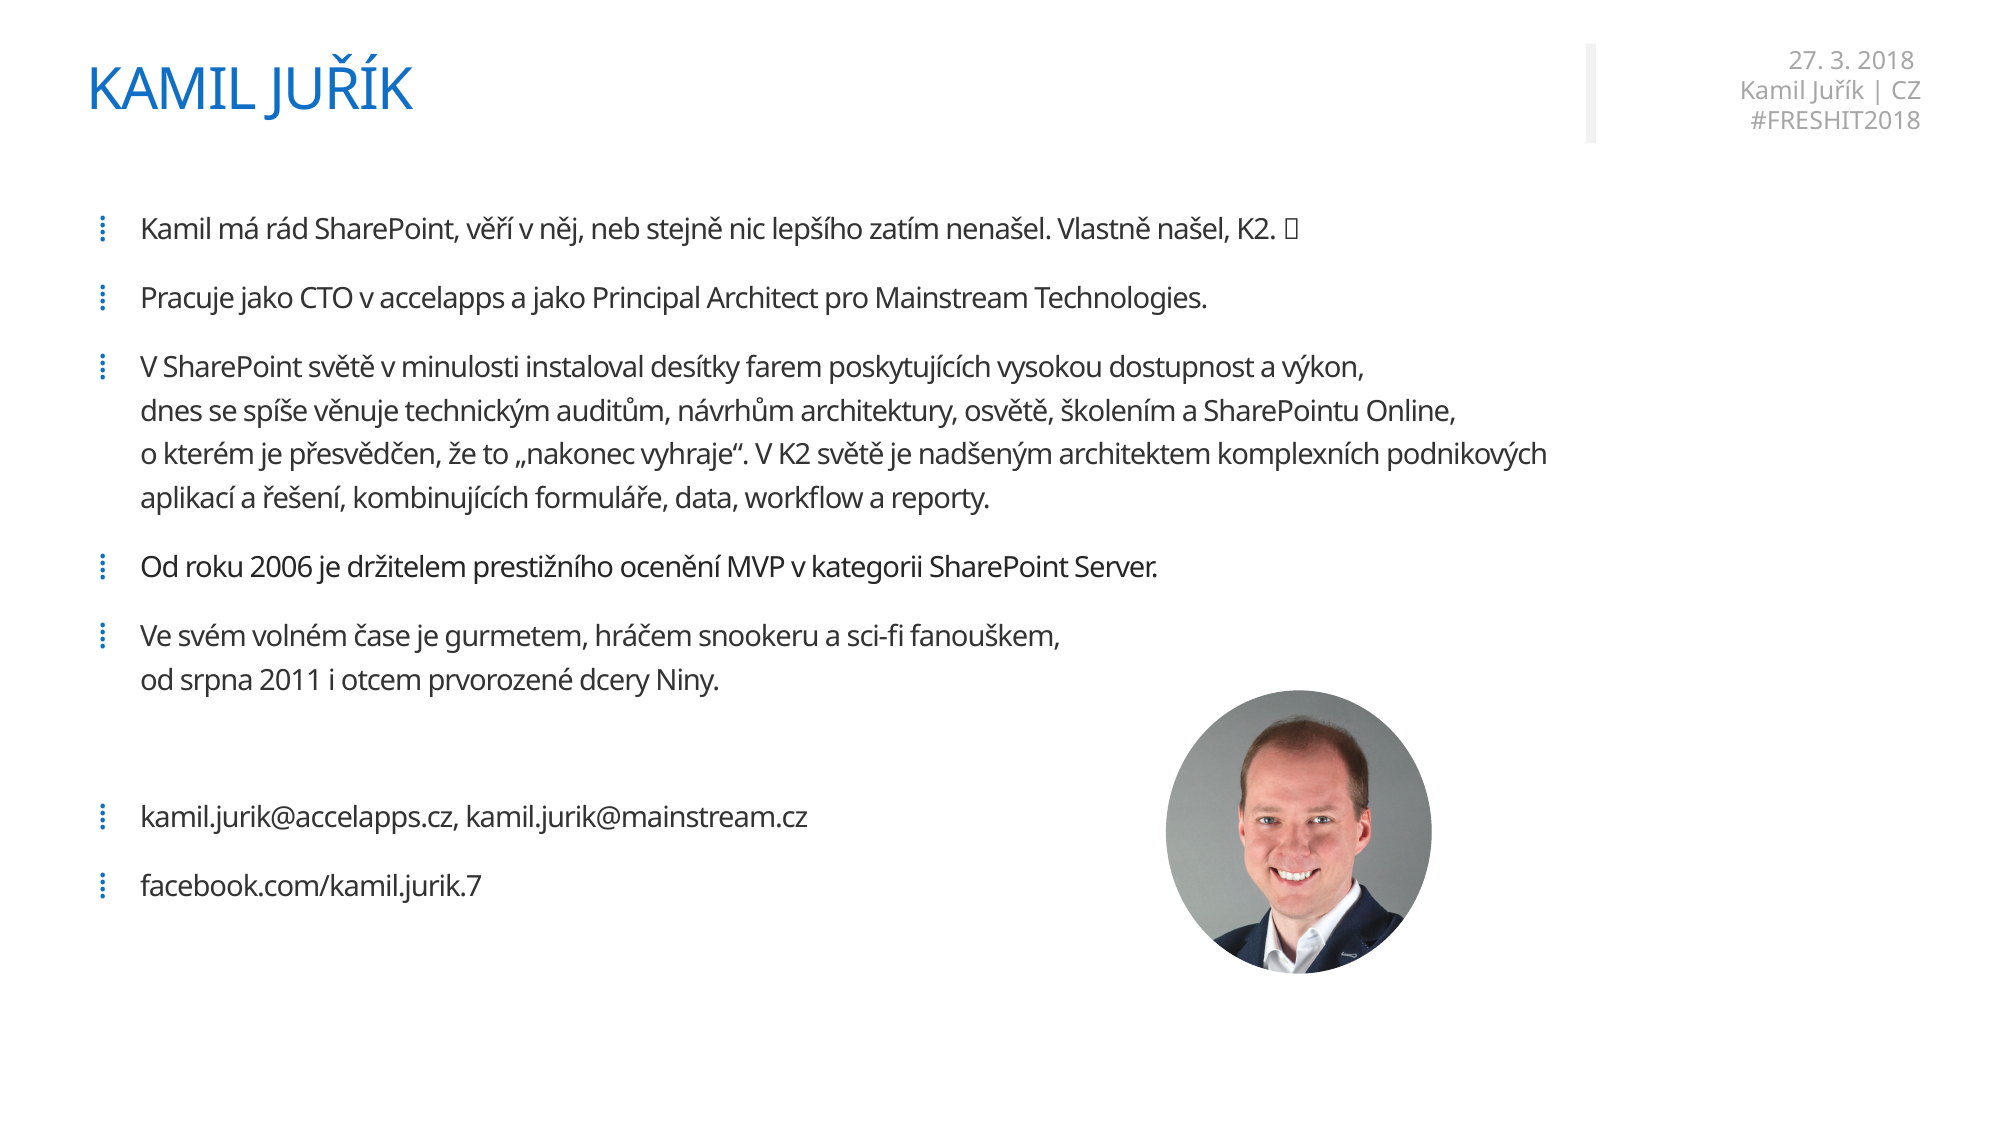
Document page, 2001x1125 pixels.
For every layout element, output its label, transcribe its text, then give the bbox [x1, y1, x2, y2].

picture [1165, 690, 1432, 974]
text_box Kamil má rád SharePoint, věří v něj, neb stejně nic lepšího zatím nenašel. Vlastně našel, K2.  Pracuje jako CTO v accelapps a jako Principal Architect pro Mainstream Technologies. V SharePoint světě v minulosti instaloval desítky farem poskytujících vysokou dostupnost a výkon, dnes se spíše věnuje technickým auditům, návrhům architektury, osvětě, školením a SharePointu Online, o kterém je přesvědčen, že to „nakonec vyhraje“. V K2 světě je nadšeným architektem komplexních podnikových aplikací a řešení, kombinujících formuláře, data, workflow a reporty. Od roku 2006 je držitelem prestižního ocenění MVP v kategorii SharePoint Server.​ Ve svém volném čase je gurmetem, hráčem snookeru a sci-fi fanouškem, od srpna 2011 i otcem prvorozené dcery Niny. kamil.jurik@accelapps.cz, kamil.jurik@mainstream.cz facebook.com/kamil.jurik.7 [98, 202, 1570, 887]
title KAMIL JUŘÍK [71, 37, 1538, 144]
